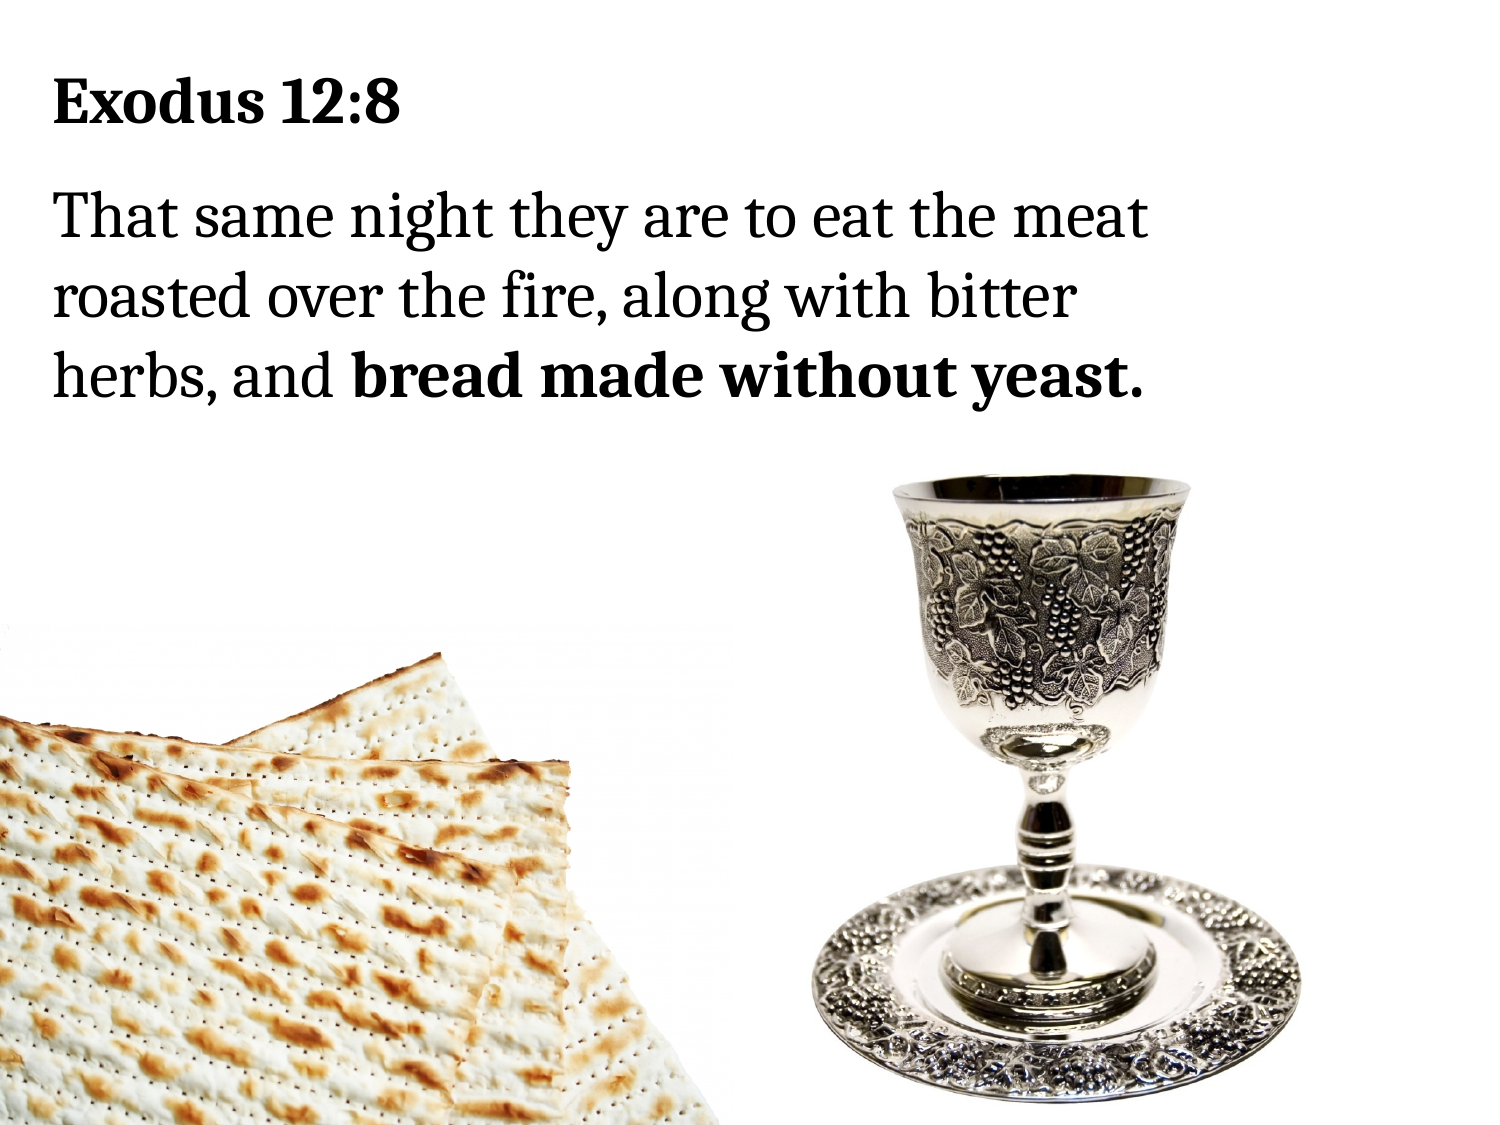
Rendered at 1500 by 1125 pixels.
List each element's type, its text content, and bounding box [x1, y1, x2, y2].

picture [0, 407, 1431, 1125]
text_box Exodus 12:8 That same night they are to eat the meat roasted over the fire, along with bitter herbs, and bread made without yeast. [37, 49, 1225, 418]
